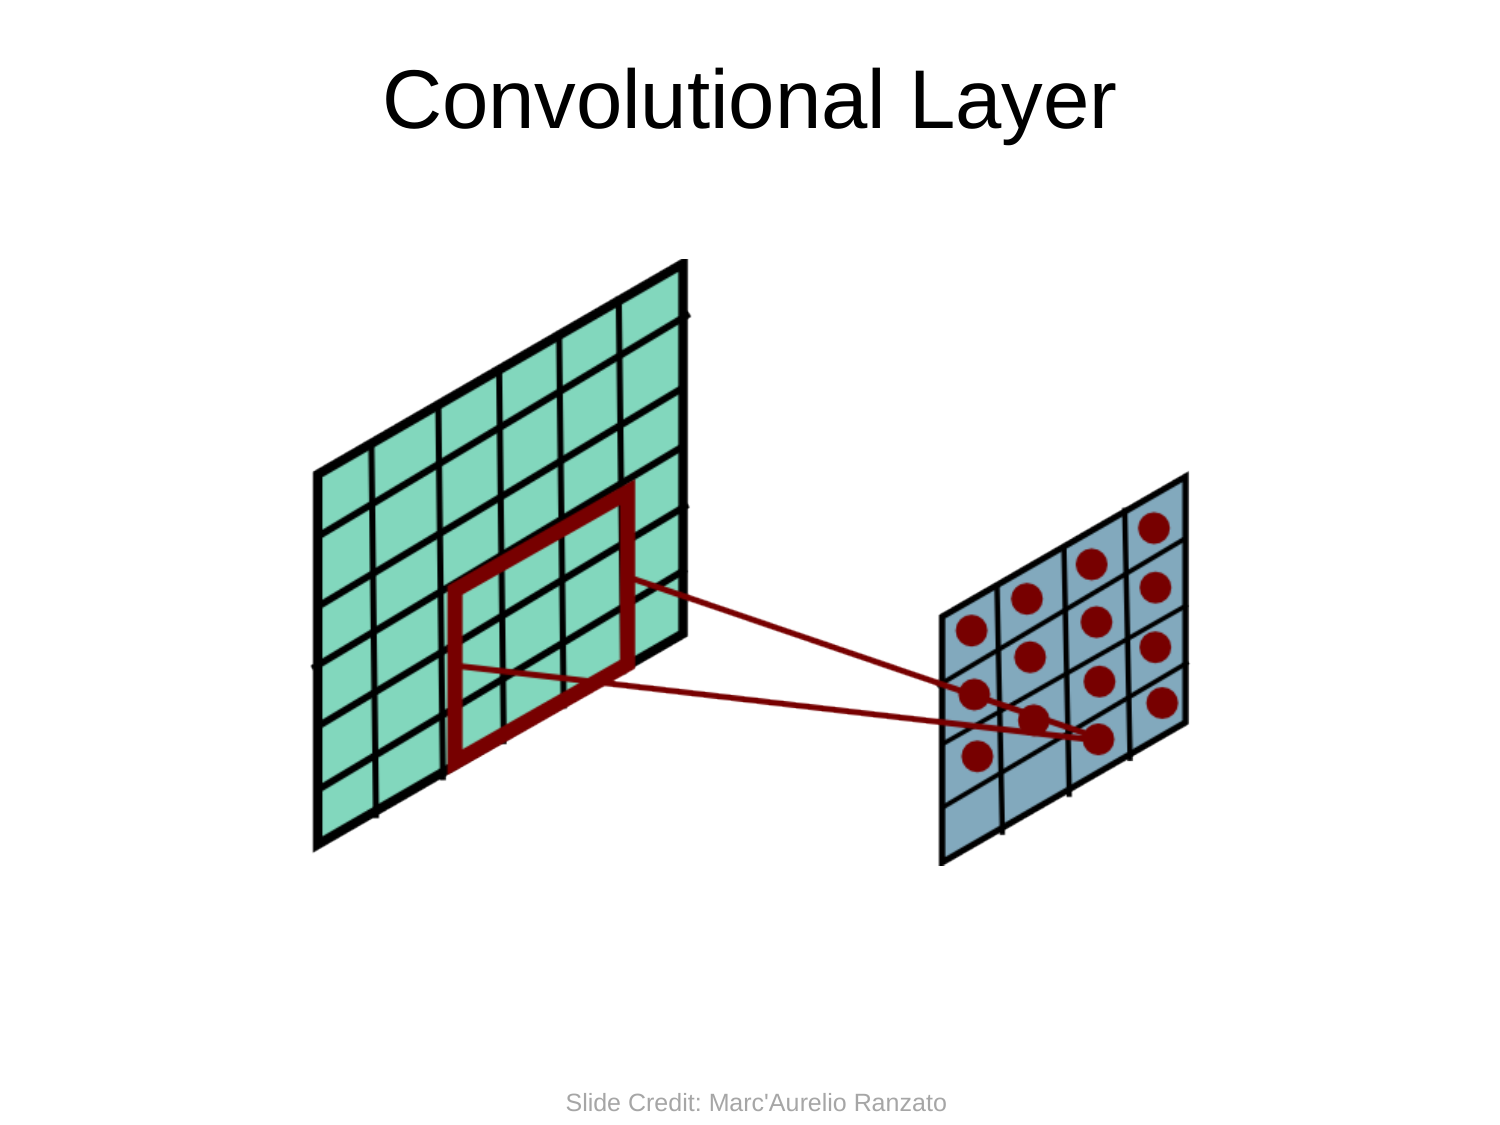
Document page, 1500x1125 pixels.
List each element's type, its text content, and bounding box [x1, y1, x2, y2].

text_box Slide Credit: Marc'Aurelio Ranzato [550, 1079, 963, 1124]
text_box Convolutional Layer [112, 37, 1388, 150]
picture [309, 258, 1192, 866]
